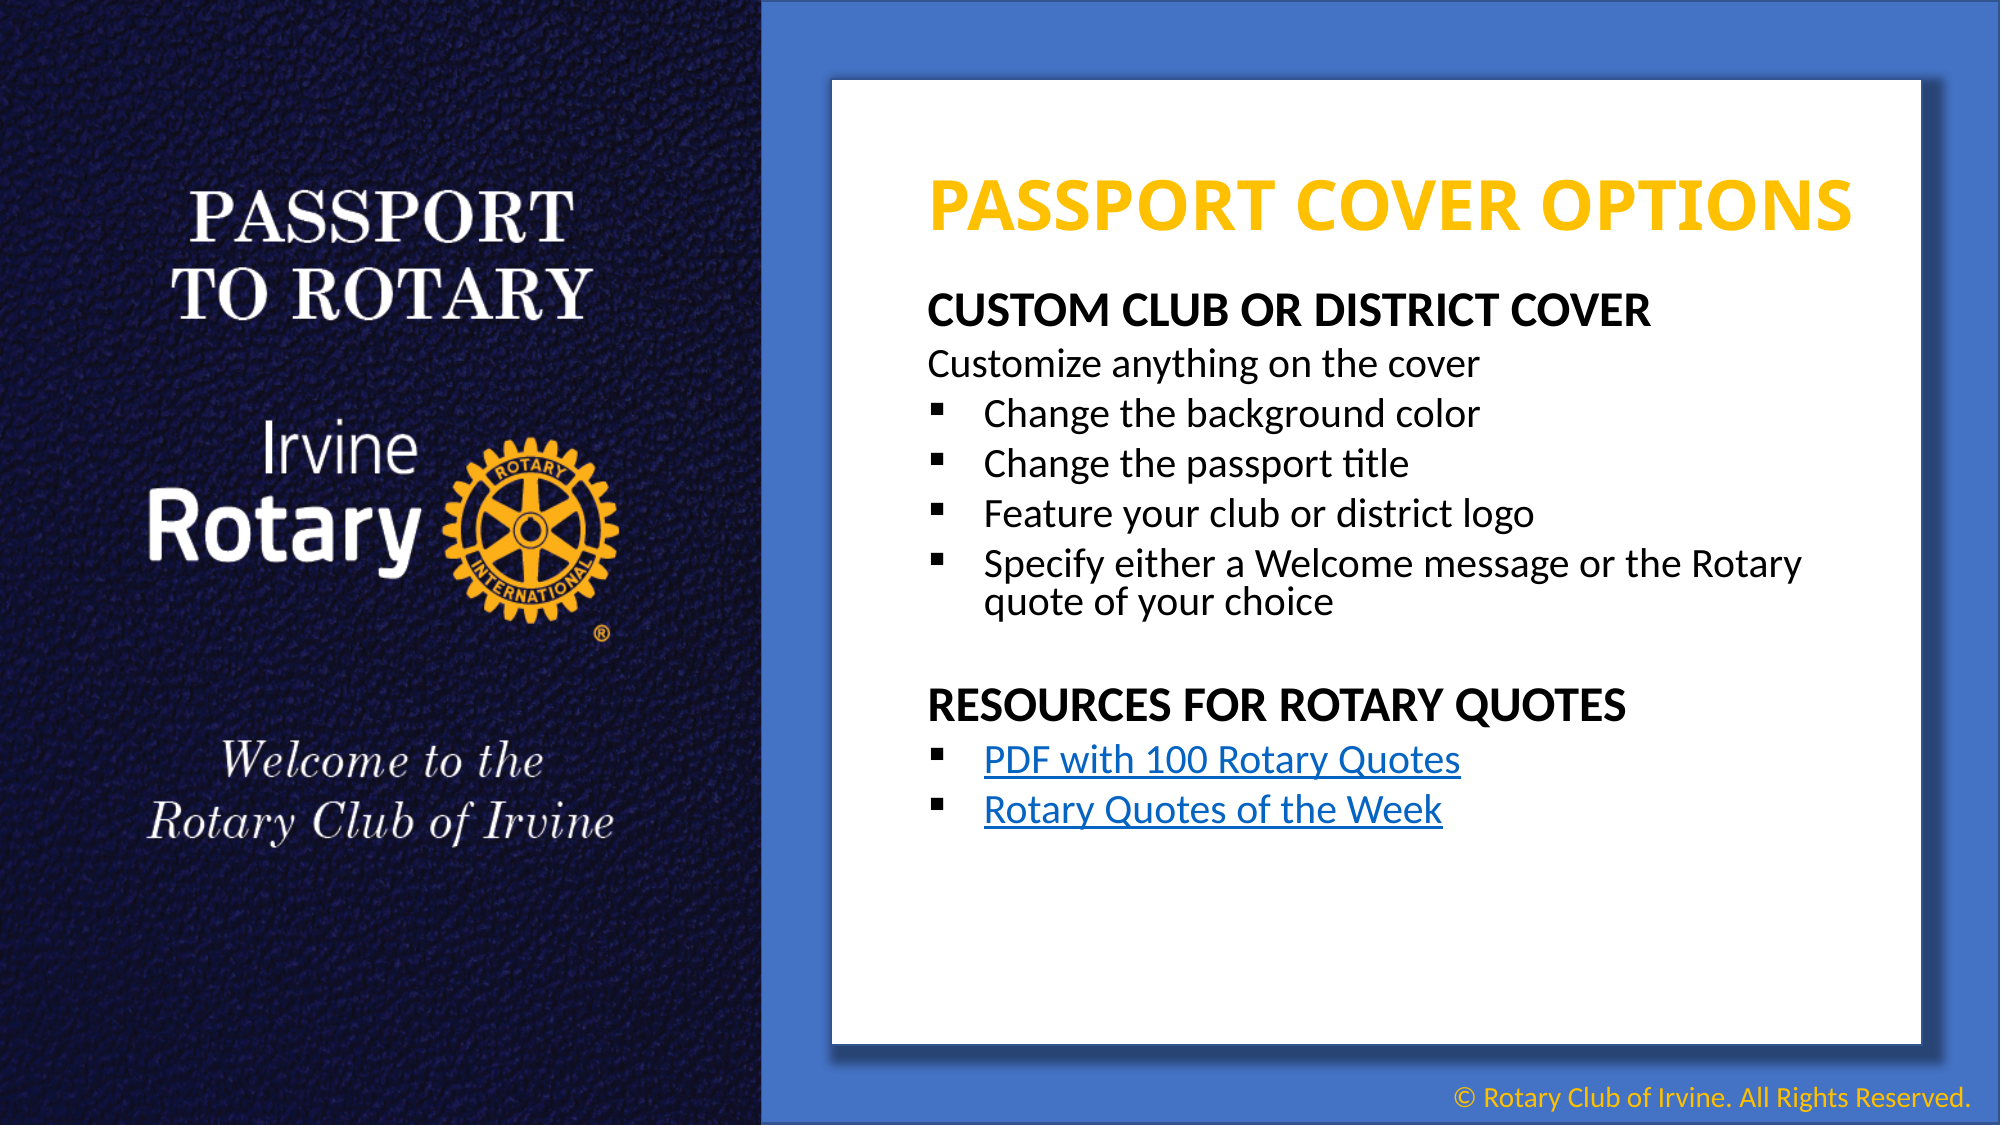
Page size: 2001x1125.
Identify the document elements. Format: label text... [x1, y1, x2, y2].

picture [0, 0, 761, 1125]
text_box [761, 2, 2000, 803]
text_box [830, 803, 1923, 1046]
text_box © Rotary Club of Irvine. All Rights Reserved. [1429, 1071, 1988, 1121]
text_box [761, 803, 2000, 1125]
text_box CUSTOM CLUB OR DISTRICT COVER Customize anything on the cover Change the background color Change the passport title Feature your club or district logo Specify either a Welcome message or the Rotary quote of your choice RESOURCES FOR ROTARY QUOTES PDF with 100 Rotary Quotes Rotary Quotes of the Week [912, 803, 1874, 999]
